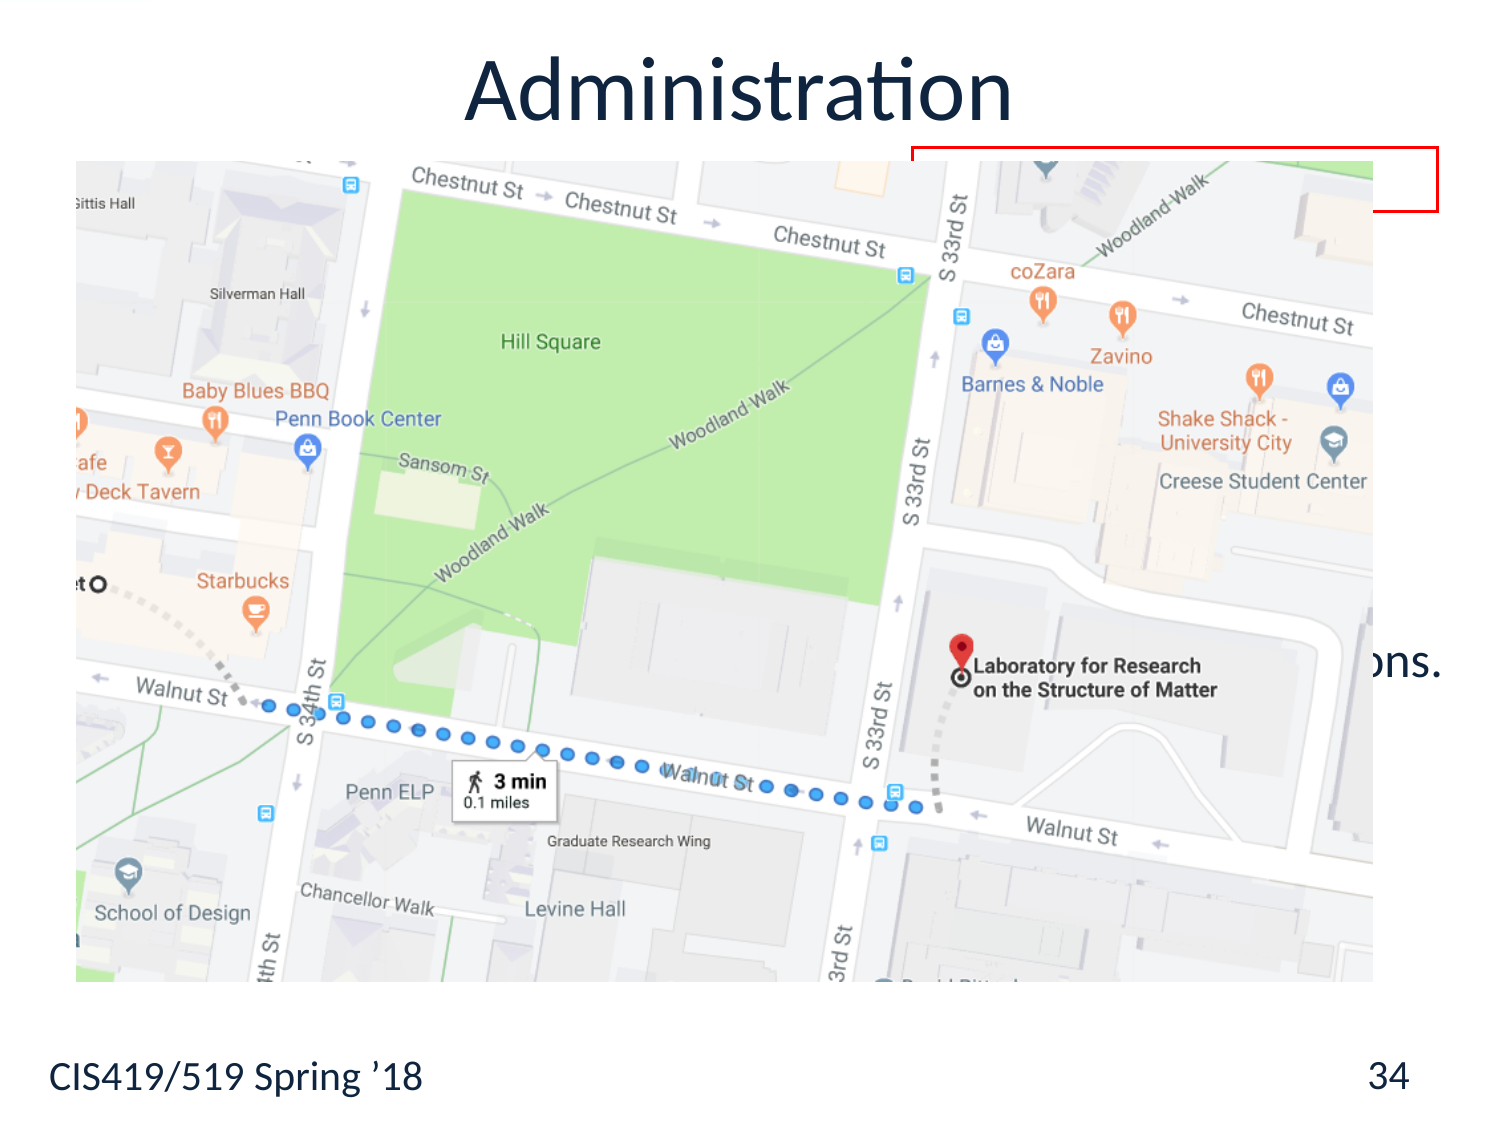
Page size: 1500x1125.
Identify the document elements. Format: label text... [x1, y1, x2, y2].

text_box Questions [912, 147, 1438, 212]
title Administration [112, 5, 1388, 159]
slide_number 34 [1074, 1042, 1425, 1103]
picture [75, 161, 1374, 982]
list Midterm Exam on Thursday Students whose name starts with A-K (inclusive)) Go to LRSM, Room: AUD Students whose name starts with L-Z (inclusive) Come here, Levine, Wu & Chen Please don’t be later!!! Closed books 3 practice exams (on the web); will be discussed in recitations. Moore 216: Tue 6:30; Wed 5:30 Covers: all the material covered in class and HW HW2 + 1 day of slack time is due tonight. My Office hours: 5-6, Tue/Thur [112, 200, 1463, 1018]
